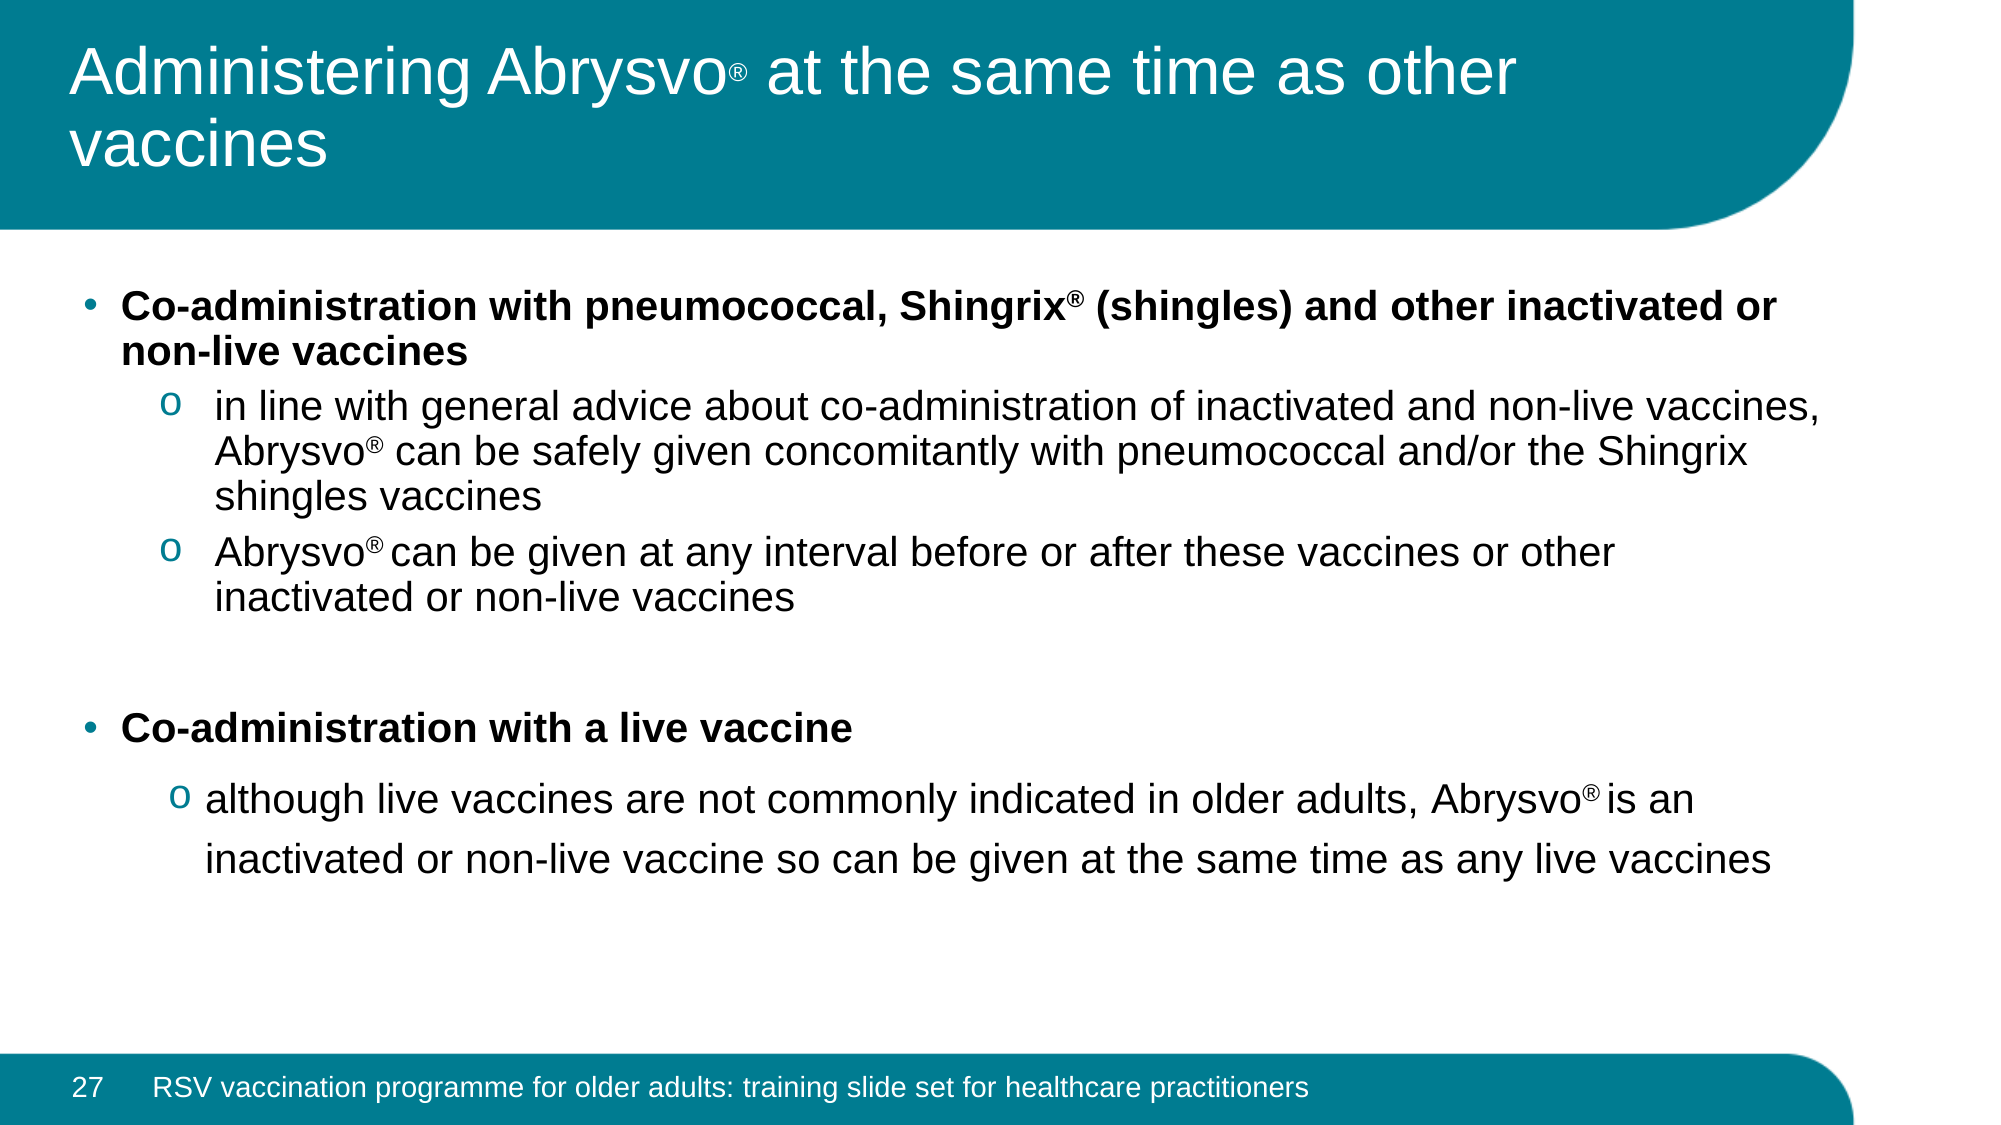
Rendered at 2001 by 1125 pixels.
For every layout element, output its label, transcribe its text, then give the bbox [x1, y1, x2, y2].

list Co-administration with pneumococcal, Shingrix® (shingles) and other inactivated or non-live vaccines in line with general advice about co-administration of inactivated and non-live vaccines, Abrysvo® can be safely given concomitantly with pneumococcal and/or the Shingrix shingles vaccines Abrysvo® can be given at any interval before or after these vaccines or other inactivated or non-live vaccines Co-administration with a live vaccine although live vaccines are not commonly indicated in older adults, Abrysvo® is an inactivated or non-live vaccine so can be given at the same time as any live vaccines [68, 276, 1879, 1005]
slide_number 27 [21, 1056, 120, 1117]
title Administering Abrysvo® at the same time as other vaccines [54, 29, 1780, 189]
footer RSV vaccination programme for older adults: training slide set for healthcare practitioners [137, 1056, 1780, 1116]
